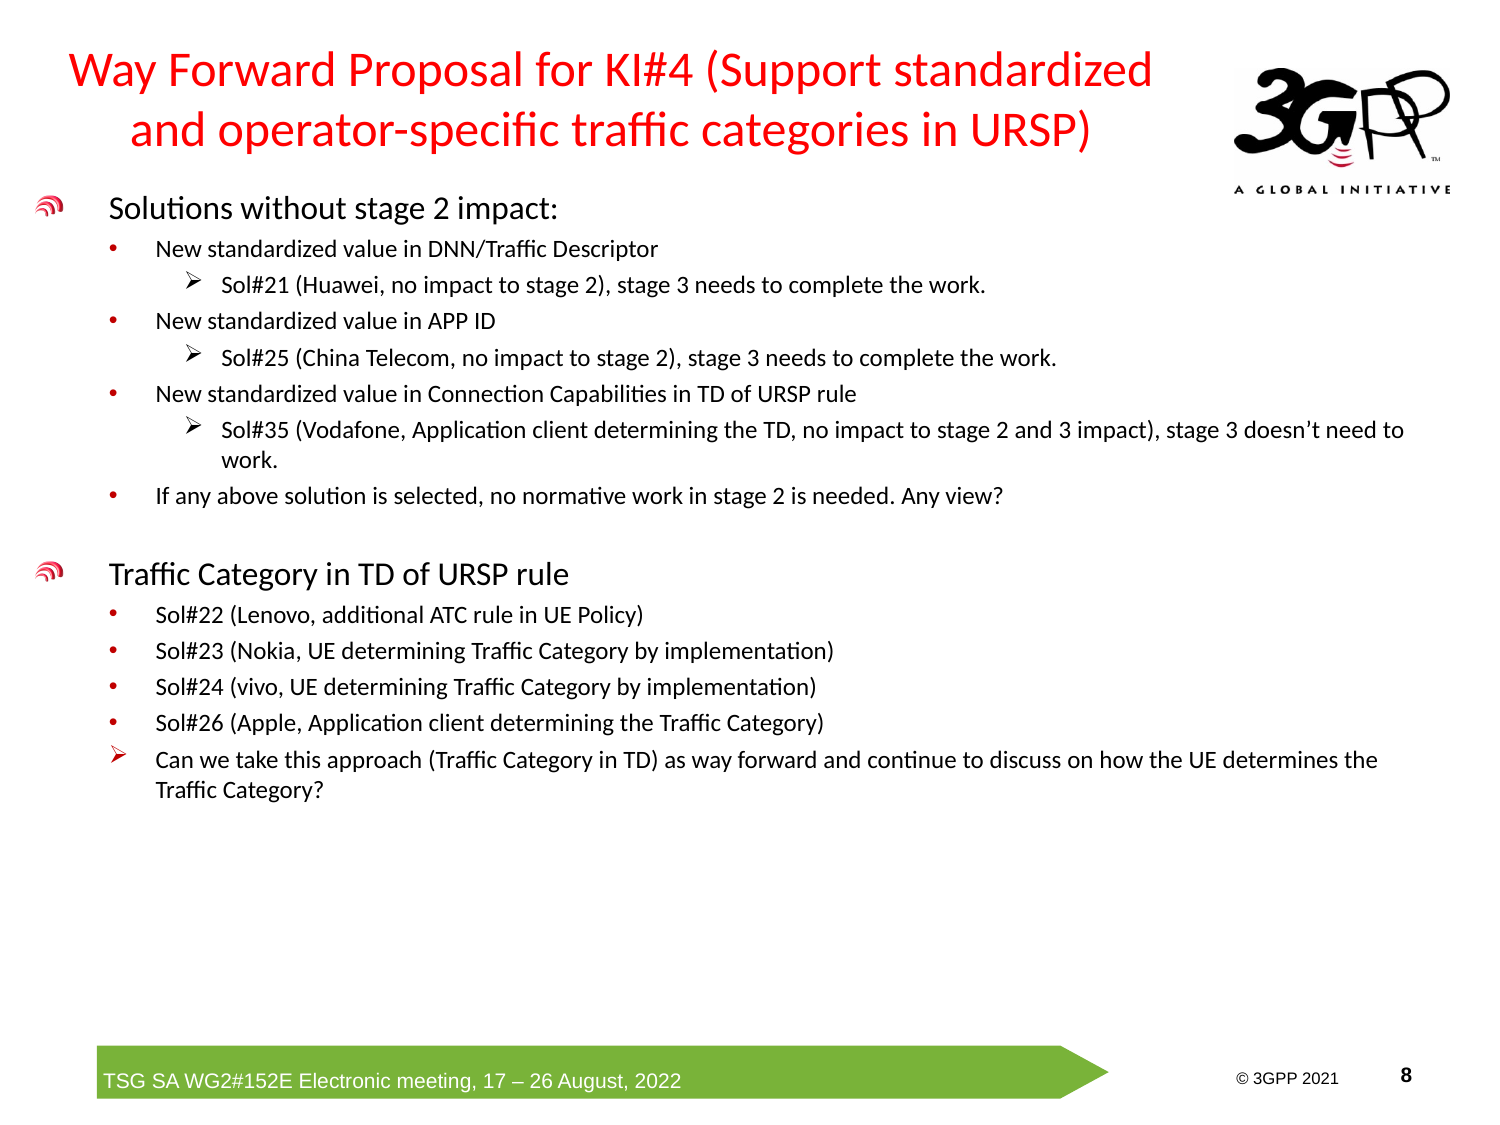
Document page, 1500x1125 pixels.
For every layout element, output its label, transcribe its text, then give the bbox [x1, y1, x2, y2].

picture [1234, 68, 1450, 194]
text_box Solutions without stage 2 impact: New standardized value in DNN/Traffic Descriptor Sol#21 (Huawei, no impact to stage 2), stage 3 needs to complete the work. New standardized value in APP ID Sol#25 (China Telecom, no impact to stage 2), stage 3 needs to complete the work. New standardized value in Connection Capabilities in TD of URSP rule Sol#35 (Vodafone, Application client determining the TD, no impact to stage 2 and 3 impact), stage 3 doesn’t need to work. If any above solution is selected, no normative work in stage 2 is needed. Any view? Traffic Category in TD of URSP rule Sol#22 (Lenovo, additional ATC rule in UE Policy) Sol#23 (Nokia, UE determining Traffic Category by implementation) Sol#24 (vivo, UE determining Traffic Category by implementation) Sol#26 (Apple, Application client determining the Traffic Category) Can we take this approach (Traffic Category in TD) as way forward and continue to discuss on how the UE determines the Traffic Category? [19, 179, 1438, 1040]
picture [33, 194, 58, 219]
title Way Forward Proposal for KI#4 (Support standardized and operator-specific traffic categories in URSP) [19, 25, 1204, 168]
picture [33, 560, 58, 584]
